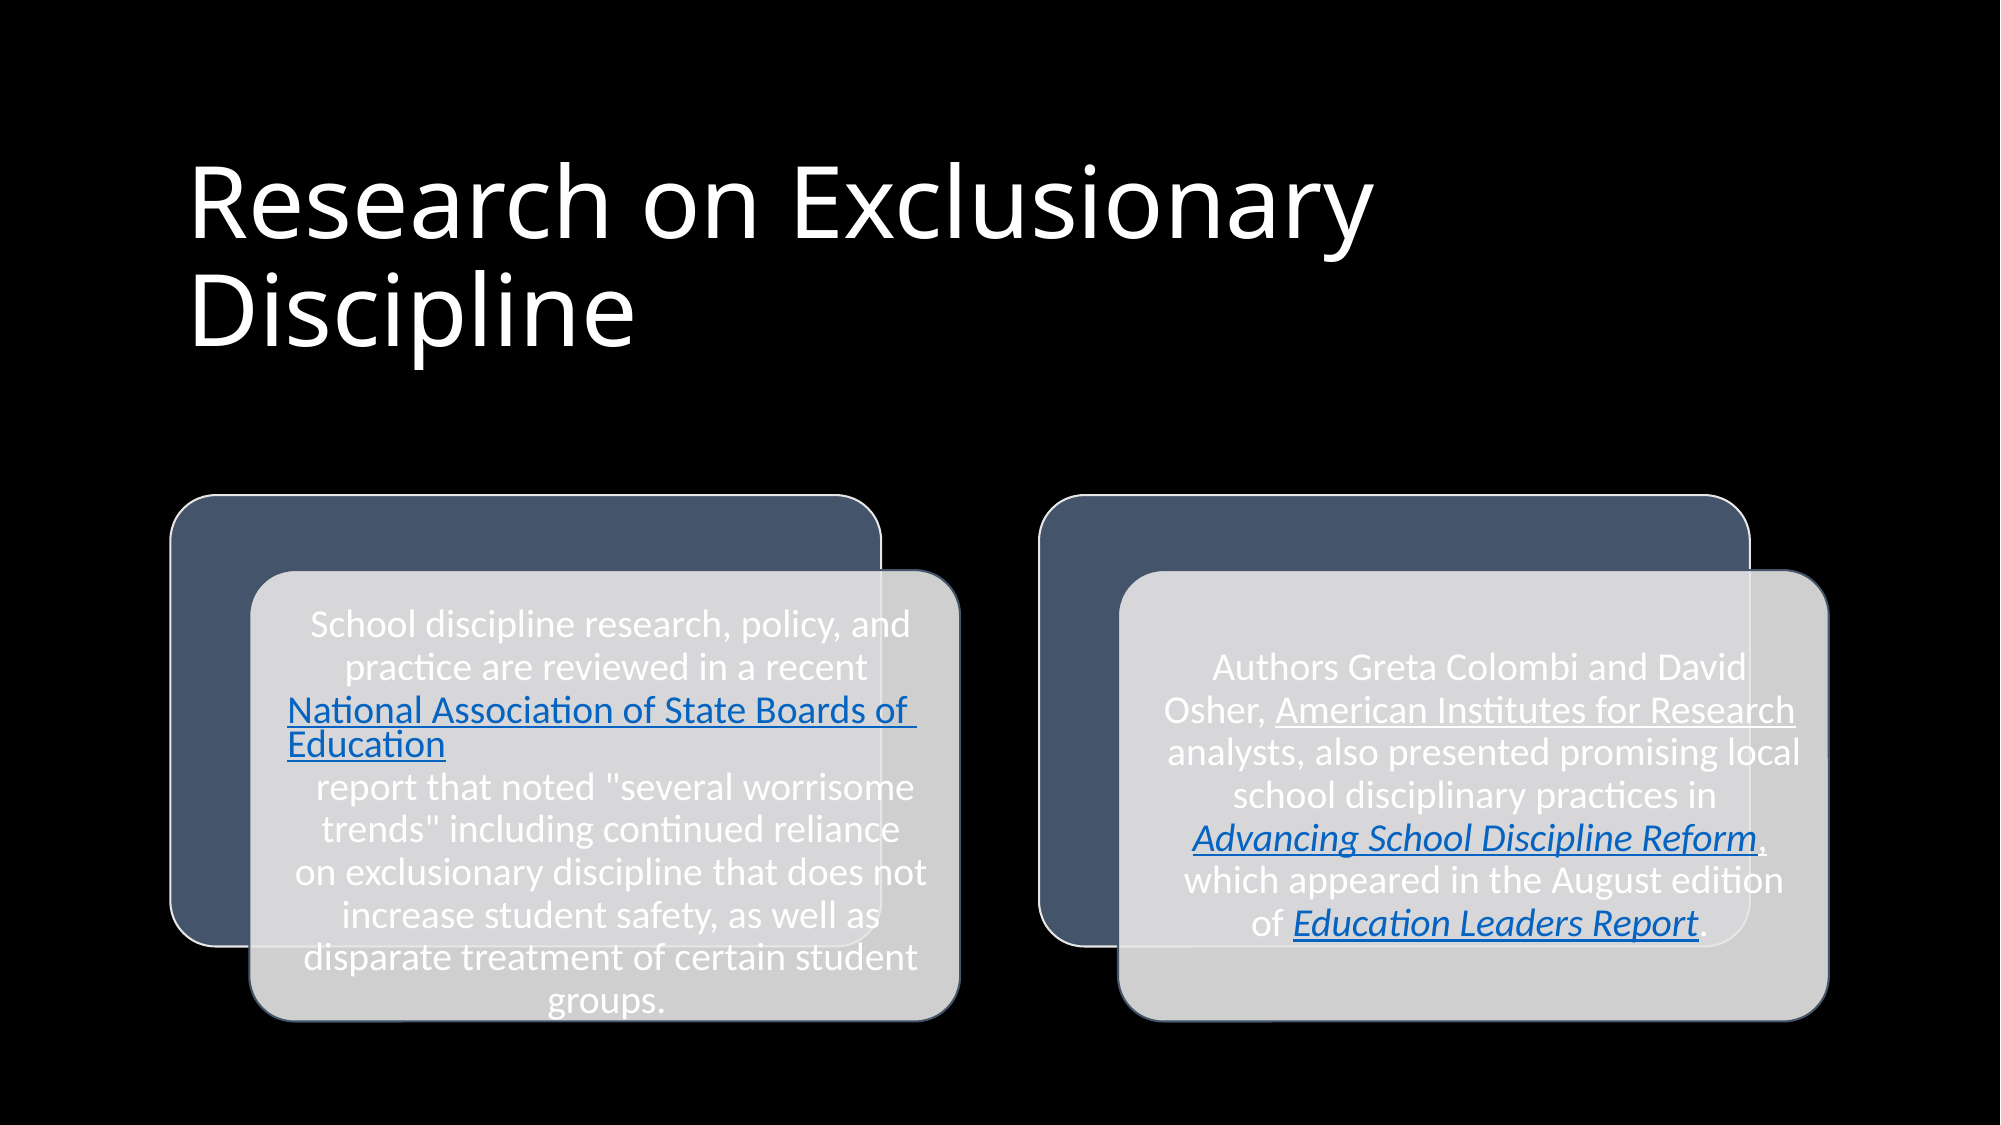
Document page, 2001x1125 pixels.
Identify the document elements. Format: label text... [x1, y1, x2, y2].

title Research on Exclusionary Discipline [171, 132, 1840, 388]
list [148, 494, 1851, 1022]
